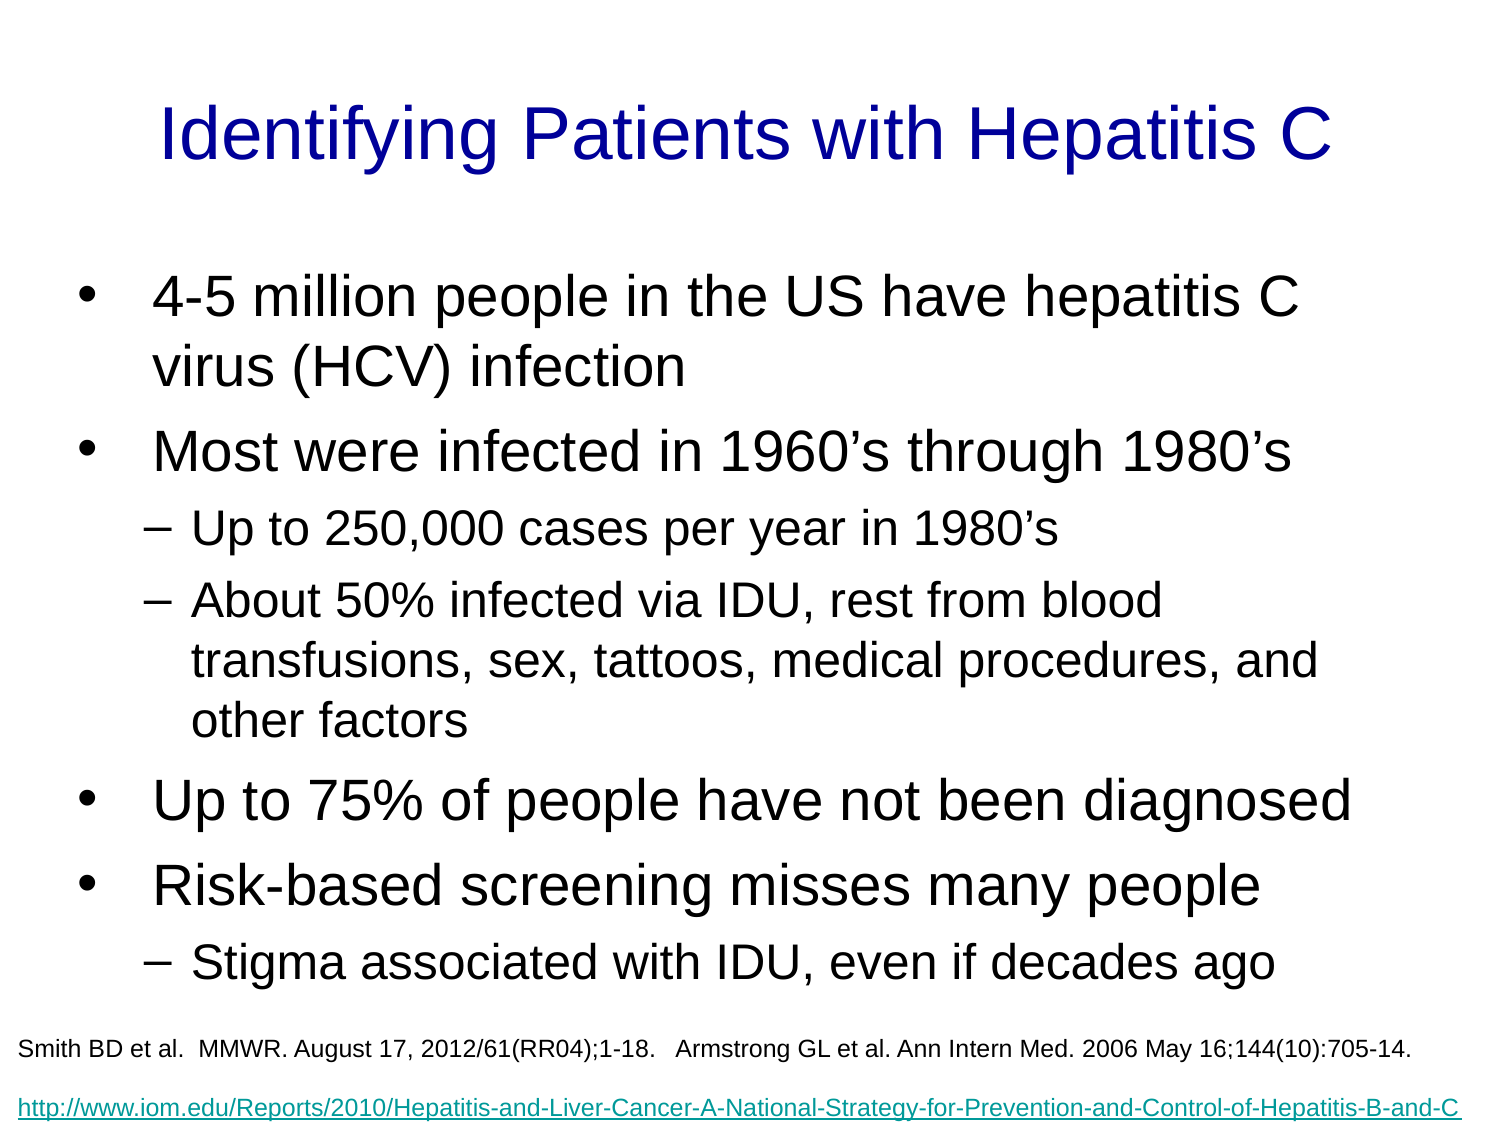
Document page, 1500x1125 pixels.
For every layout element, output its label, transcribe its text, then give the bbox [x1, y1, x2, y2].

text_box Smith BD et al. MMWR. August 17, 2012/61(RR04);1-18. Armstrong GL et al. Ann Intern Med. 2006 May 16;144(10):705-14. http://www.iom.edu/Reports/2010/Hepatitis-and-Liver-Cancer-A-National-Strategy-for-Prevention-and-Control-of-Hepatitis-B-and-C.aspx [2, 1024, 1478, 1125]
list 4-5 million people in the US have hepatitis C virus (HCV) infection Most were infected in 1960’s through 1980’s Up to 250,000 cases per year in 1980’s About 50% infected via IDU, rest from blood transfusions, sex, tattoos, medical procedures, and other factors Up to 75% of people have not been diagnosed Risk-based screening misses many people Stigma associated with IDU, even if decades ago [62, 249, 1438, 1024]
title Identifying Patients with Hepatitis C [112, 0, 1388, 249]
slide_number 5 [1204, 1024, 1258, 1076]
